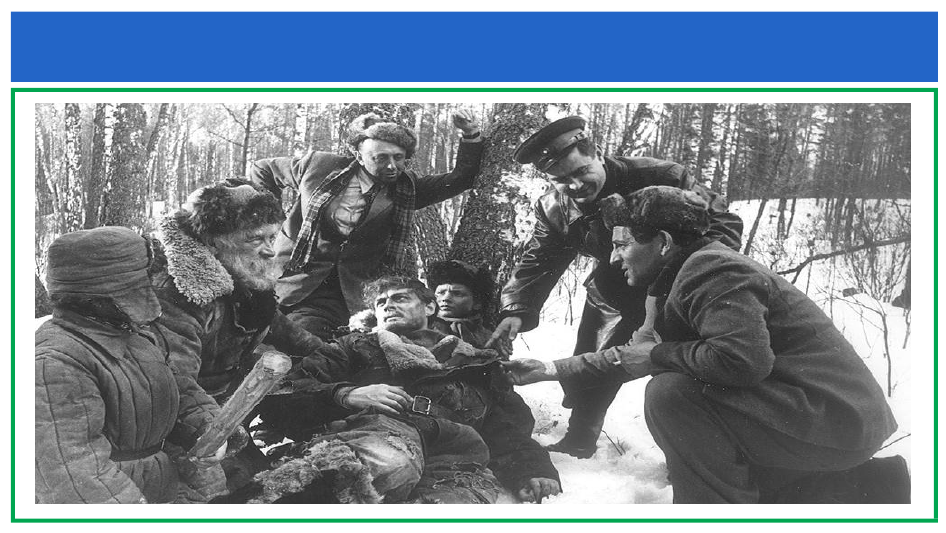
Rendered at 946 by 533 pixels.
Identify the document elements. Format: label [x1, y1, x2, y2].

picture [35, 103, 911, 504]
